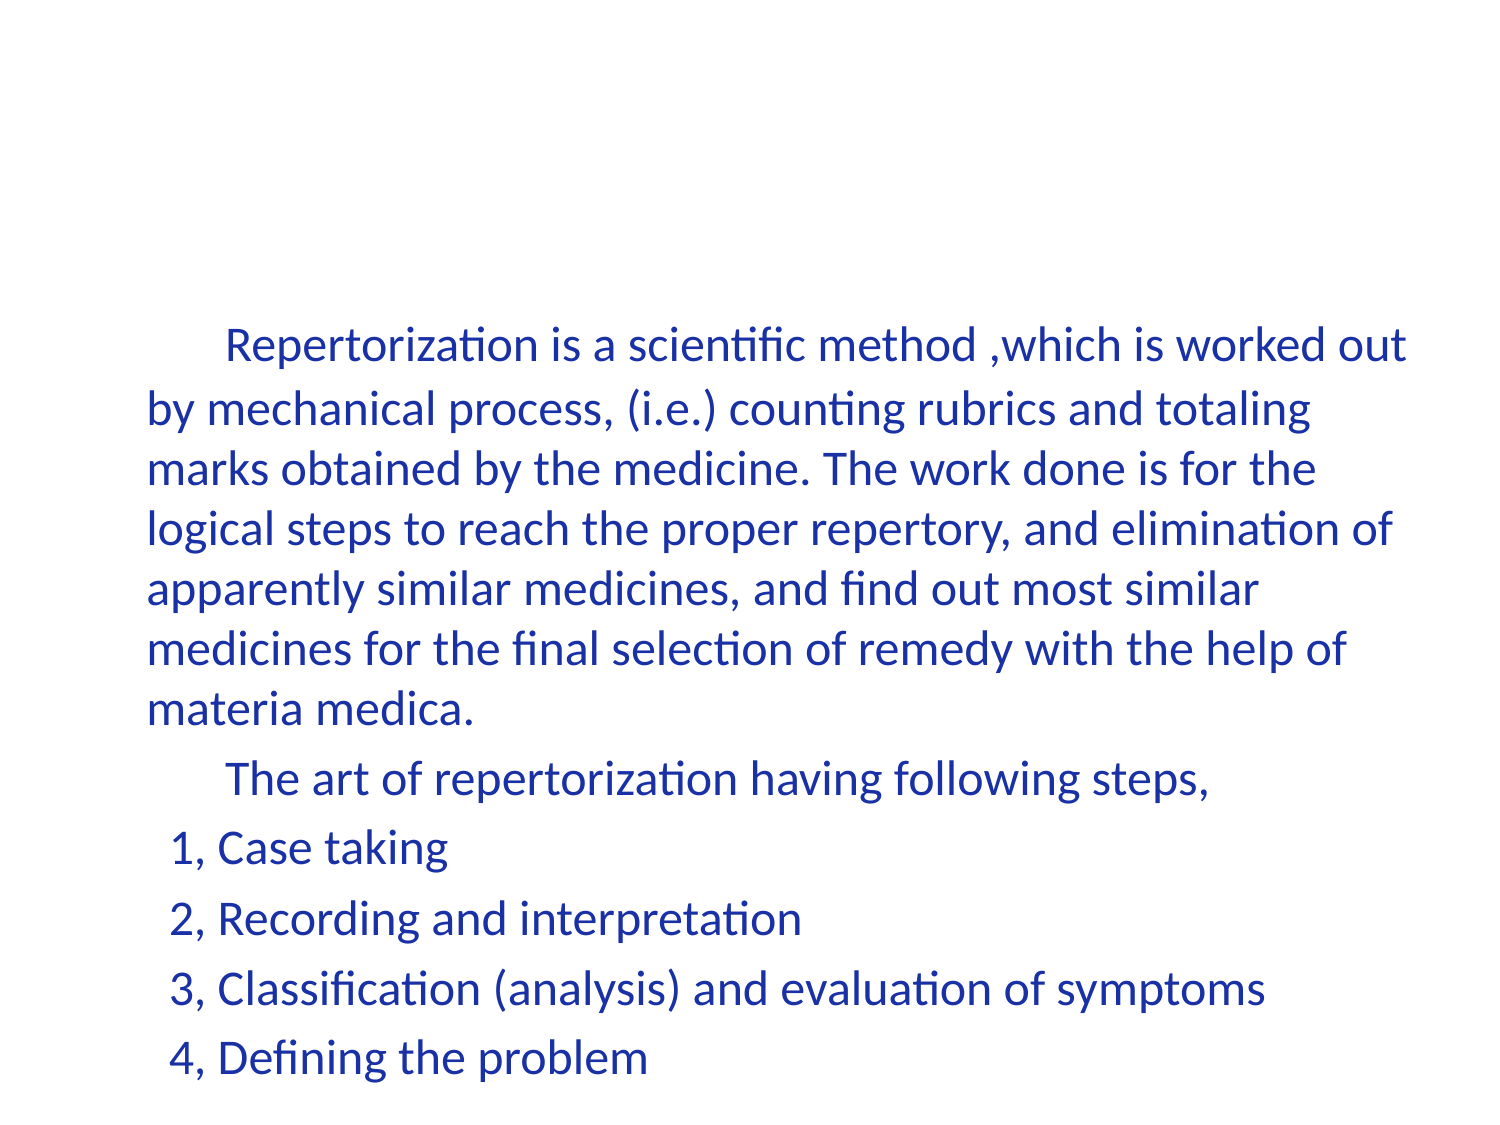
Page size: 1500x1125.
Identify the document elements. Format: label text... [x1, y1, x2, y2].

list Repertorization is a scientific method ,which is worked out by mechanical process, (i.e.) counting rubrics and totaling marks obtained by the medicine. The work done is for the logical steps to reach the proper repertory, and elimination of apparently similar medicines, and find out most similar medicines for the final selection of remedy with the help of materia medica. The art of repertorization having following steps, 1, Case taking 2, Recording and interpretation 3, Classification (analysis) and evaluation of symptoms 4, Defining the problem [75, 287, 1425, 1100]
